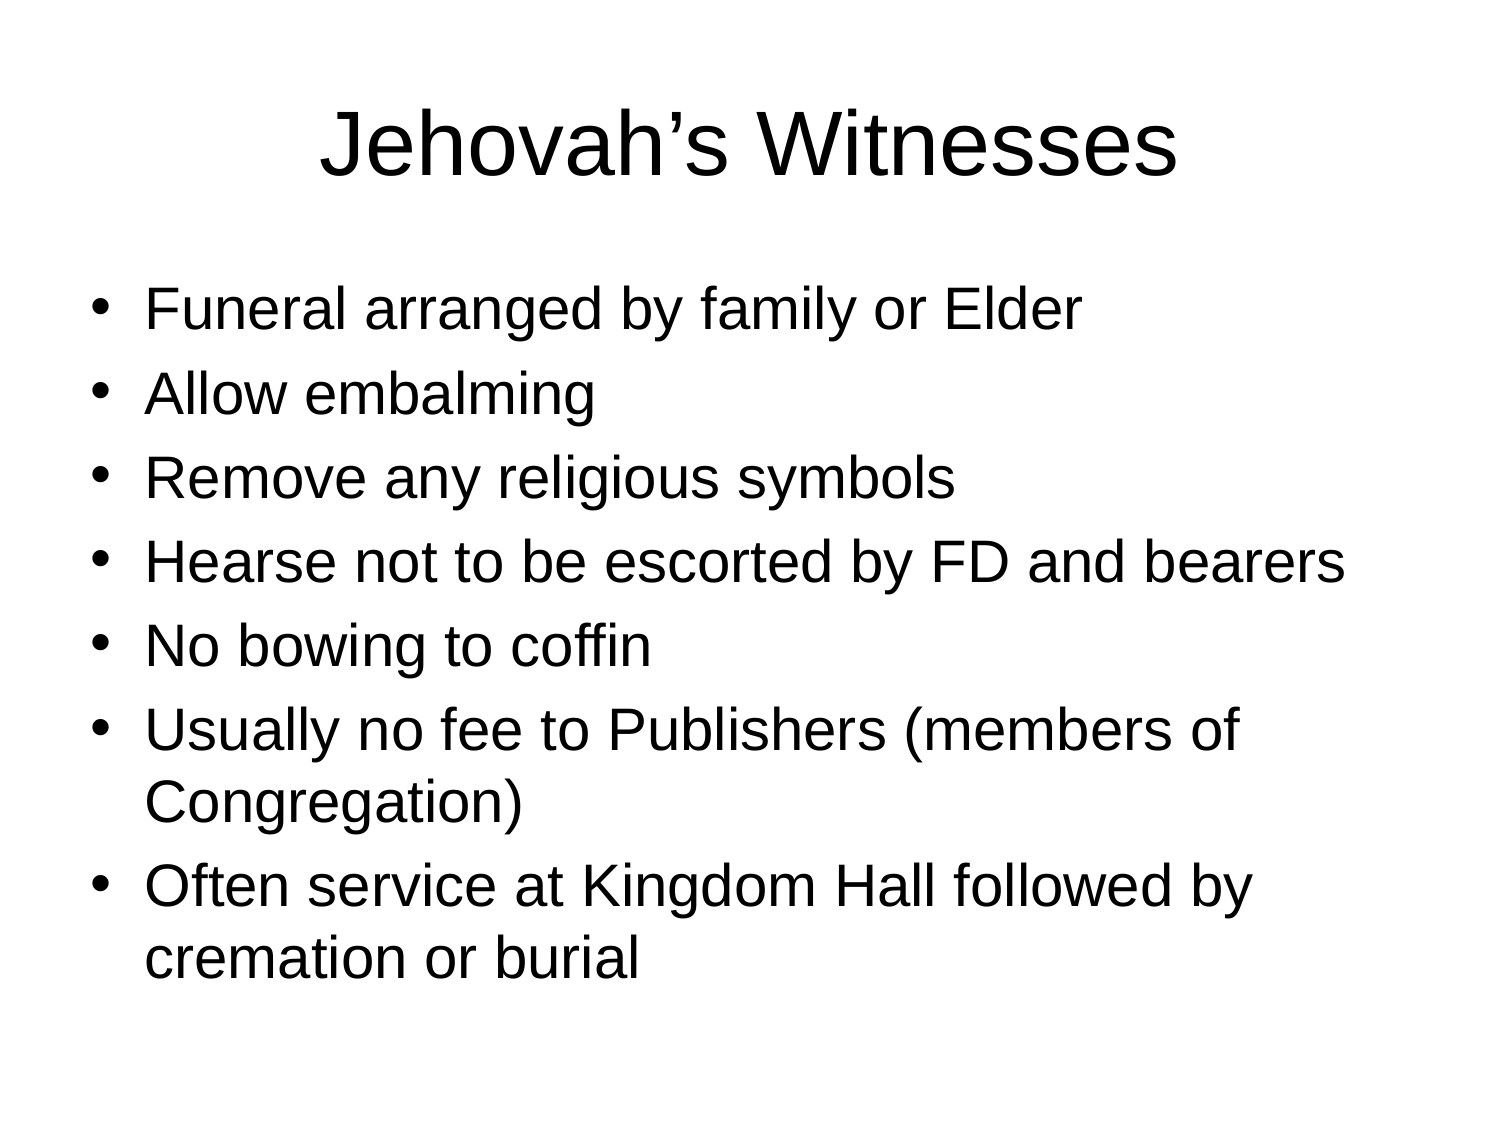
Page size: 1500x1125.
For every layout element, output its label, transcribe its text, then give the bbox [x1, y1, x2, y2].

title Jehovah’s Witnesses [75, 45, 1425, 233]
list Funeral arranged by family or Elder Allow embalming Remove any religious symbols Hearse not to be escorted by FD and bearers No bowing to coffin Usually no fee to Publishers (members of Congregation) Often service at Kingdom Hall followed by cremation or burial [75, 262, 1425, 1005]
